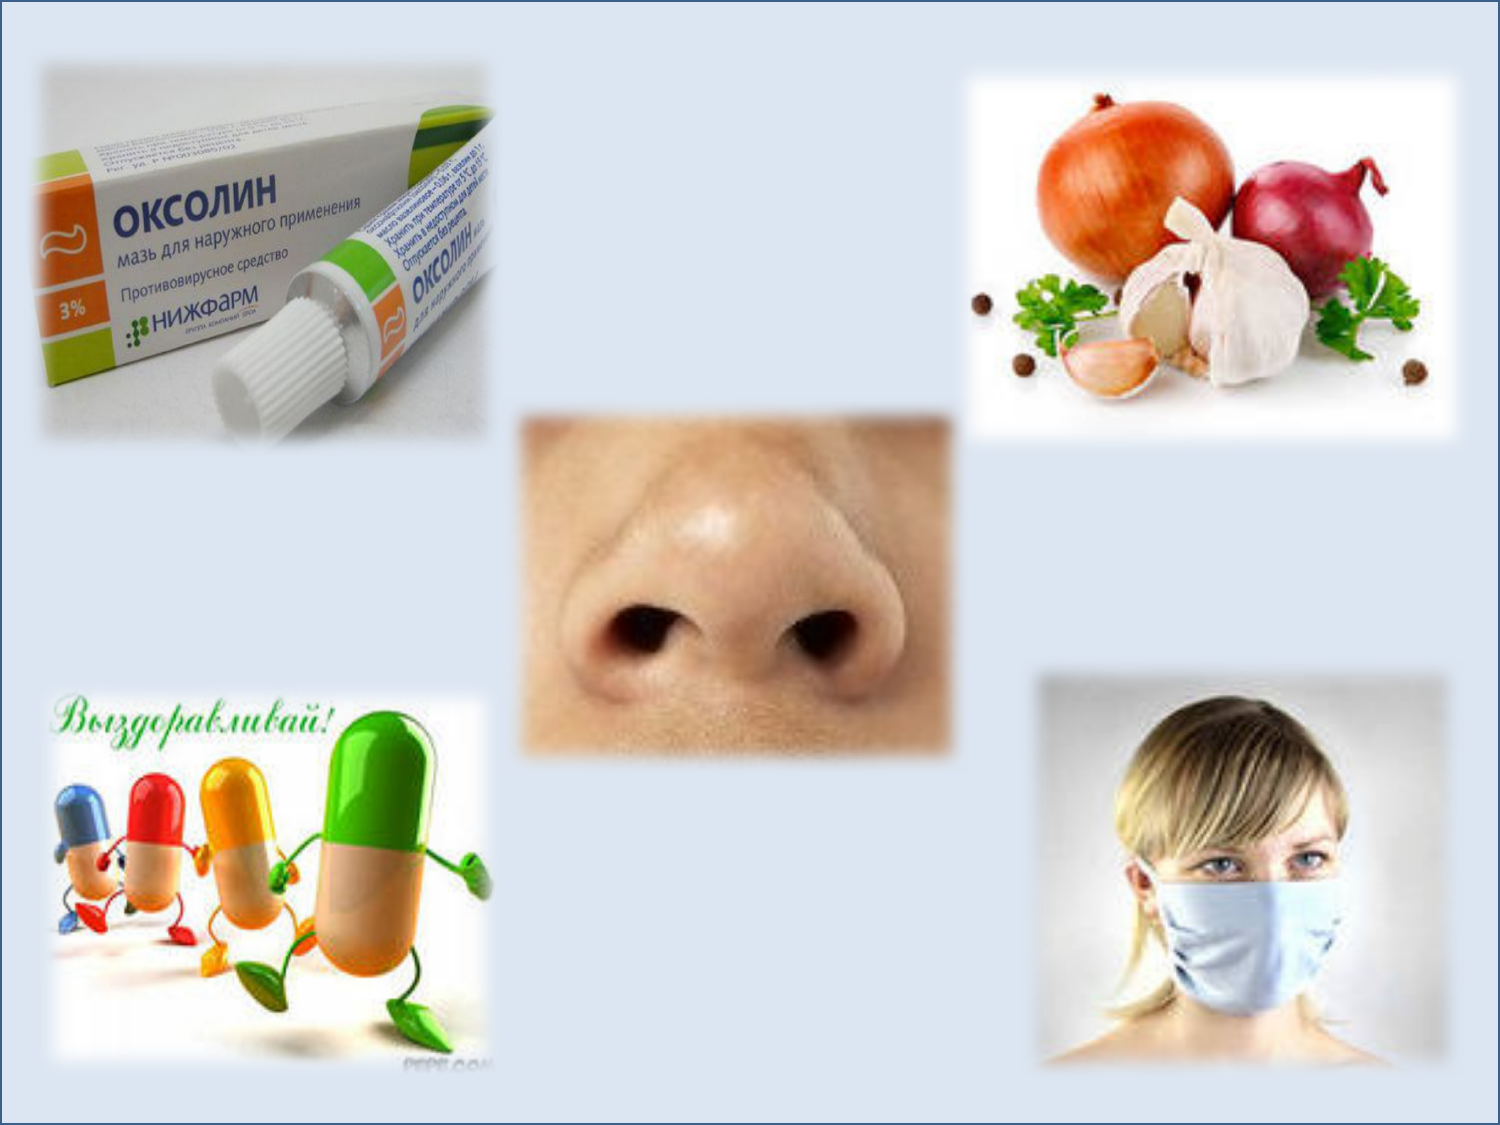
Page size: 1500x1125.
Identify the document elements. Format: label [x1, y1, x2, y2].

text_box [0, 0, 1500, 1125]
picture [948, 58, 1475, 458]
picture [1019, 655, 1466, 1079]
picture [34, 679, 505, 1079]
list [503, 398, 970, 774]
picture [23, 46, 505, 458]
